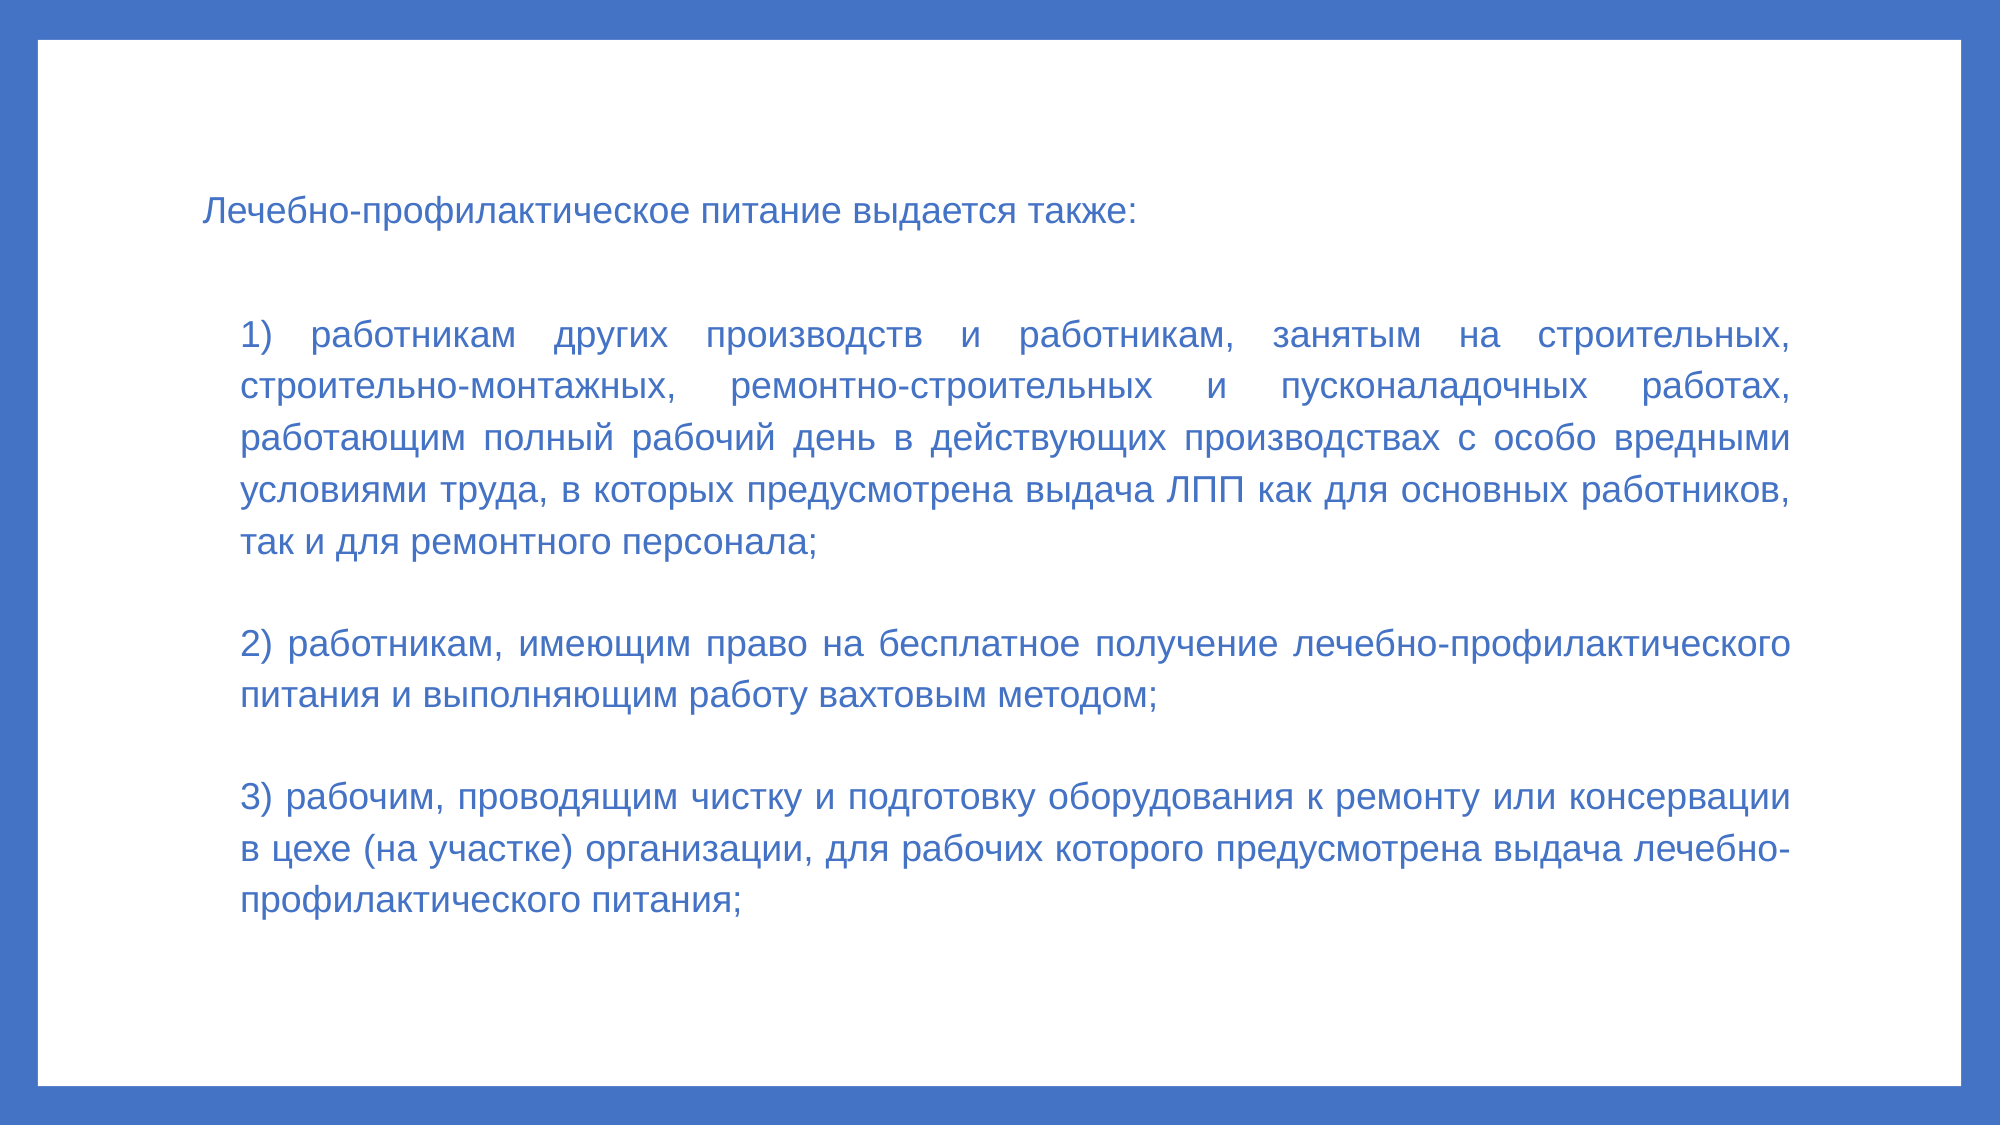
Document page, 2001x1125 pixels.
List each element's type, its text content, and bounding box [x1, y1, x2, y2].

list 1) работникам других производств и работникам, занятым на строительных, строительно-монтажных, ремонтно-строительных и пусконаладочных работах, работающим полный рабочий день в действующих производствах с особо вредными условиями труда, в которых предусмотрена выдача ЛПП как для основных работников, так и для ремонтного персонала; 2) работникам, имеющим право на бесплатное получение лечебно-профилактического питания и выполняющим работу вахтовым методом; 3) рабочим, проводящим чистку и подготовку оборудования к ремонту или консервации в цехе (на участке) организации, для рабочих которого предусмотрена выдача лечебно-профилактического питания; [187, 295, 1808, 958]
title Лечебно-профилактическое питание выдается также: [187, 99, 1808, 295]
